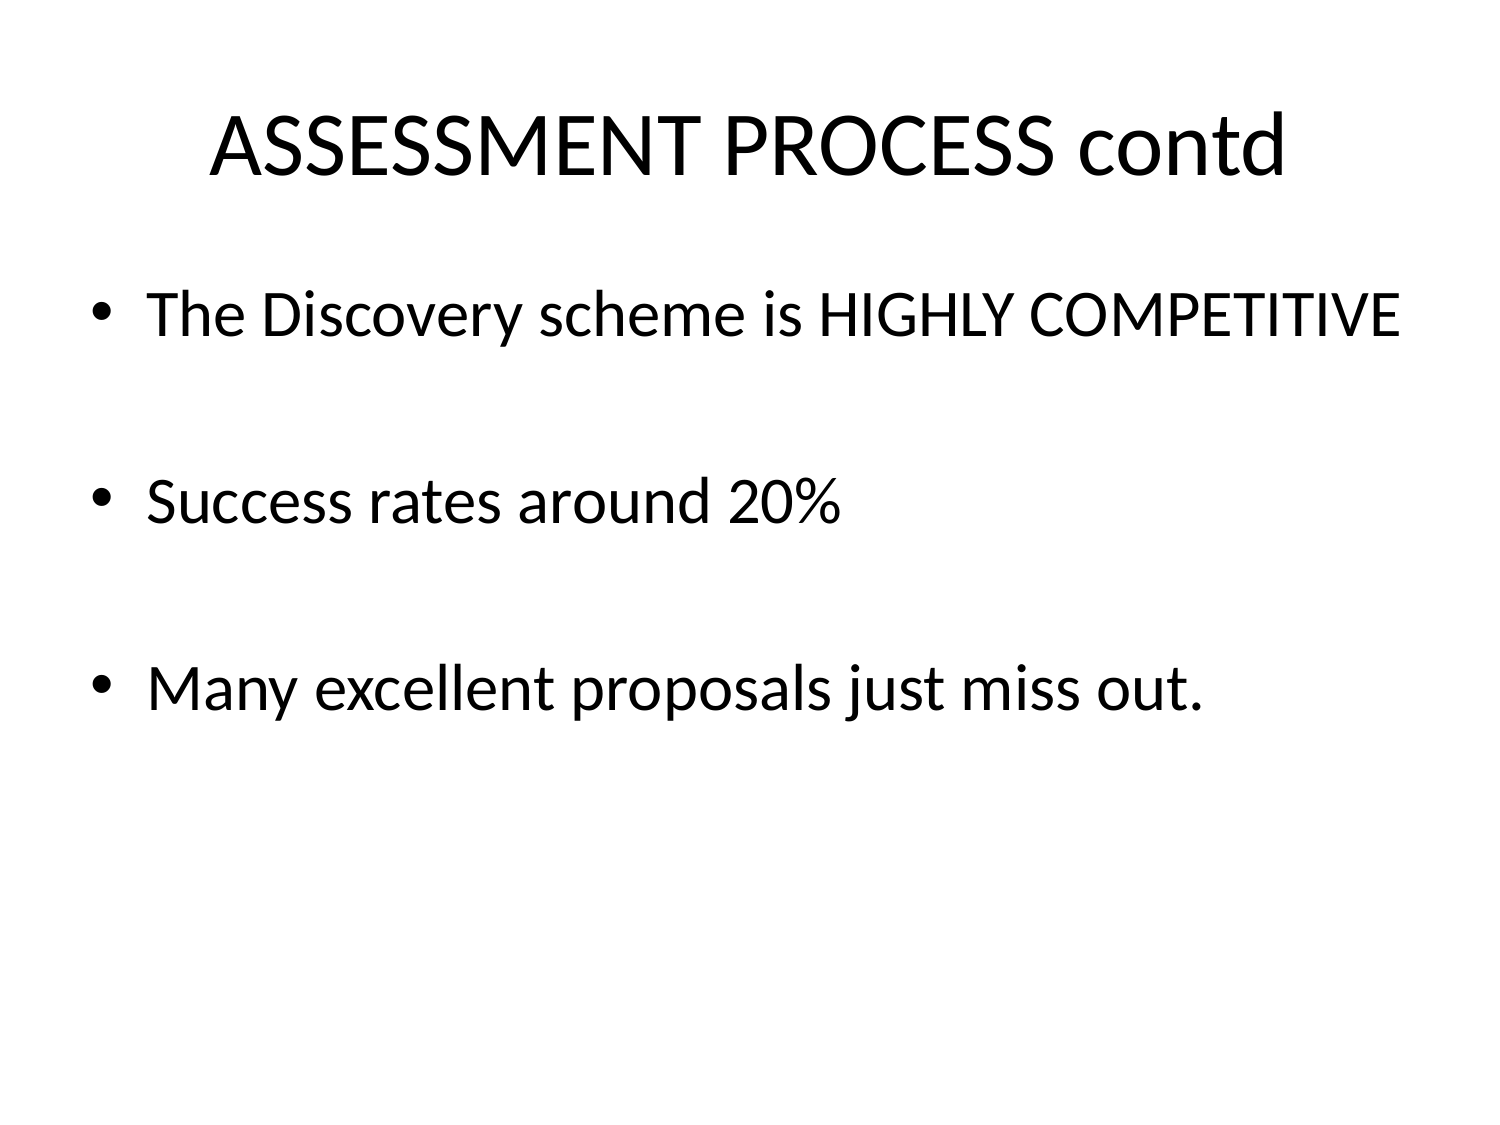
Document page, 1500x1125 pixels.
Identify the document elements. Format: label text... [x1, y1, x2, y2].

list The Discovery scheme is HIGHLY COMPETITIVE Success rates around 20% Many excellent proposals just miss out. [75, 262, 1425, 1005]
title ASSESSMENT PROCESS contd [75, 45, 1425, 233]
